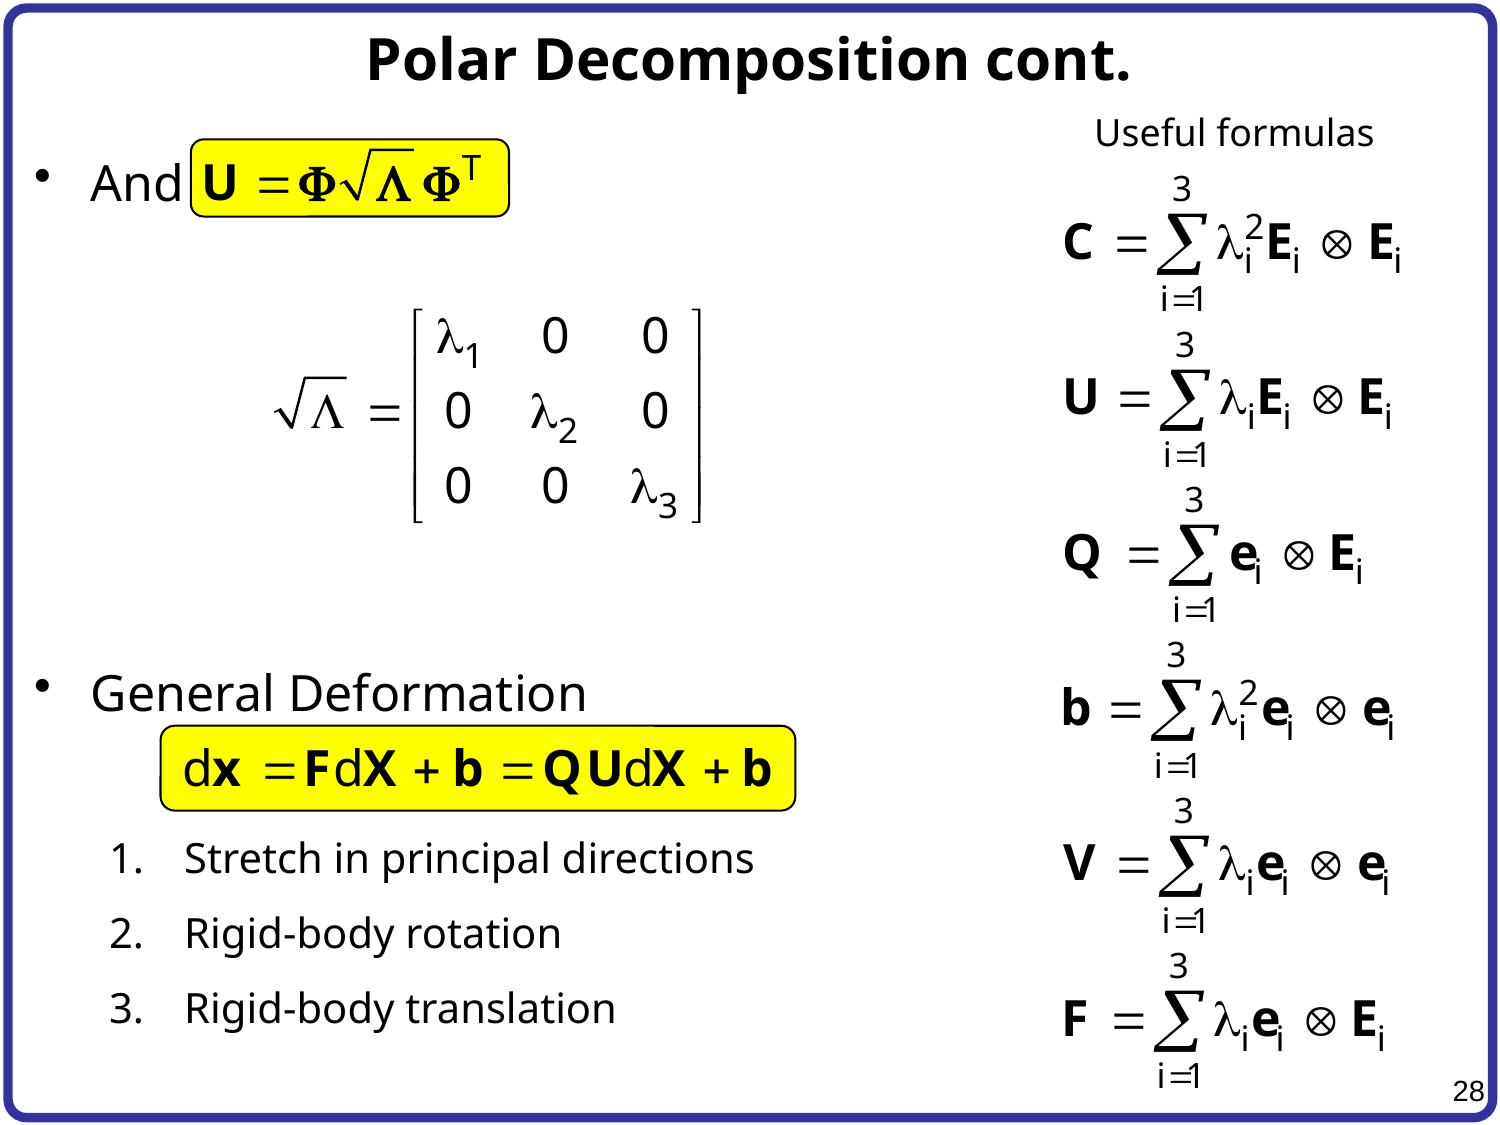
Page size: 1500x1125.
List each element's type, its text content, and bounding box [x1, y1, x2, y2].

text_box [1058, 476, 1372, 629]
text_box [1059, 165, 1410, 318]
title Polar Decomposition cont. [6, 7, 1492, 106]
text_box Useful formulas [1079, 101, 1390, 162]
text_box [1059, 326, 1402, 474]
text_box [180, 740, 775, 804]
text_box [193, 139, 506, 144]
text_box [269, 303, 716, 529]
list And General Deformation Stretch in principal directions Rigid-body rotation Rigid-body translation [18, 144, 1481, 1109]
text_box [1060, 791, 1399, 940]
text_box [1058, 631, 1403, 784]
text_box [1059, 942, 1396, 1095]
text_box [198, 144, 493, 222]
